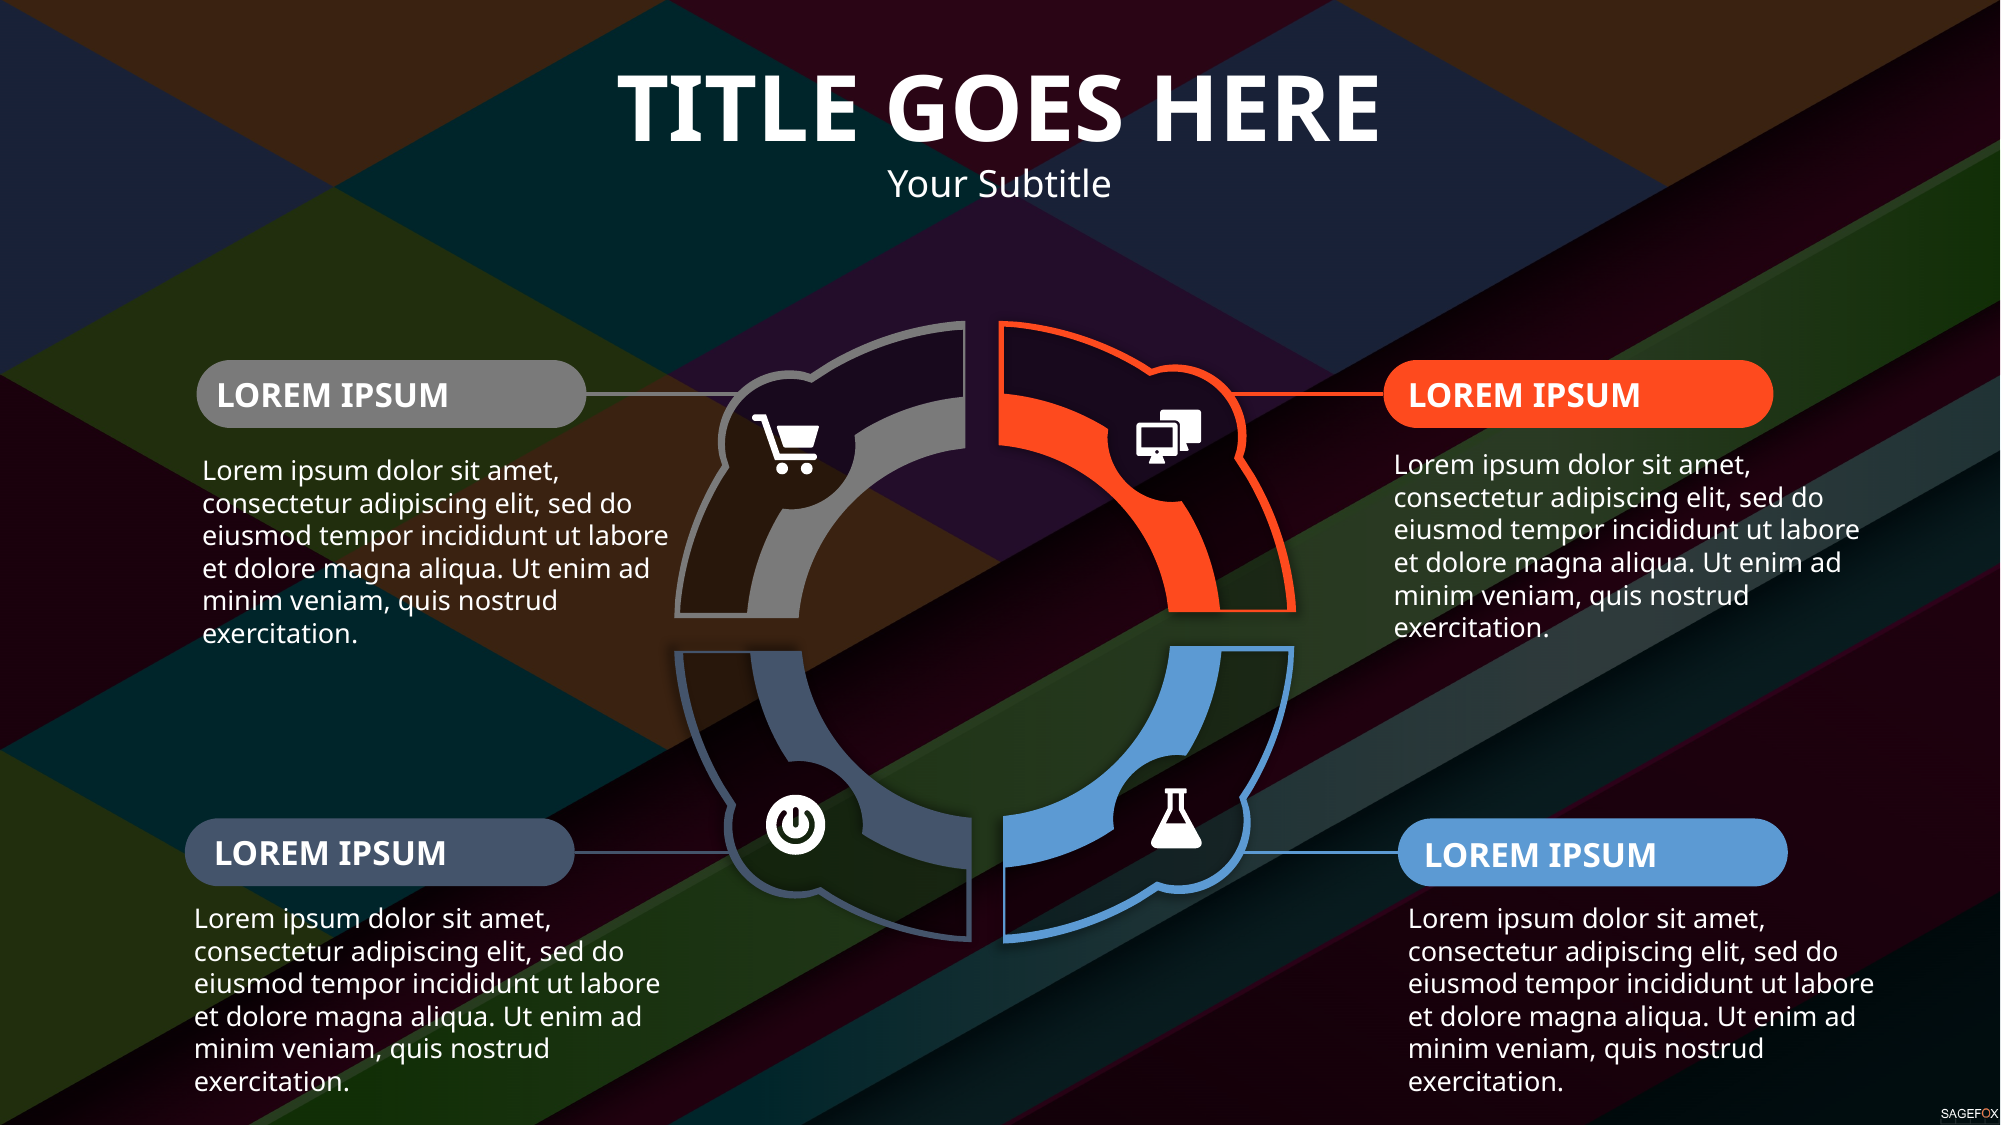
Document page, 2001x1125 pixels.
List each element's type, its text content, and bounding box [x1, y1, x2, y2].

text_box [1242, 818, 1788, 887]
text_box Lorem ipsum dolor sit amet, consectetur adipiscing elit, sed do eiusmod tempor incididunt ut labore et dolore magna aliqua. Ut enim ad minim veniam, quis nostrud exercitation. [184, 896, 696, 1102]
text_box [752, 414, 819, 475]
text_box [674, 650, 972, 943]
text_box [999, 649, 1298, 941]
text_box Lorem ipsum dolor sit amet, consectetur adipiscing elit, sed do eiusmod tempor incididunt ut labore et dolore magna aliqua. Ut enim ad minim veniam, quis nostrud exercitation. [192, 448, 704, 654]
text_box Lorem ipsum dolor sit amet, consectetur adipiscing elit, sed do eiusmod tempor incididunt ut labore et dolore magna aliqua. Ut enim ad minim veniam, quis nostrud exercitation. [1383, 442, 1895, 648]
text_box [998, 320, 1297, 613]
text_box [1228, 359, 1774, 428]
text_box TITLE GOES HERE Your Subtitle [548, 42, 1452, 212]
text_box Lorem ipsum dolor sit amet, consectetur adipiscing elit, sed do eiusmod tempor incididunt ut labore et dolore magna aliqua. Ut enim ad minim veniam, quis nostrud exercitation. [1397, 896, 1910, 1102]
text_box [671, 323, 969, 616]
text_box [196, 359, 742, 428]
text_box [1136, 409, 1202, 464]
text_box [184, 818, 730, 887]
picture [0, 0, 2001, 1125]
